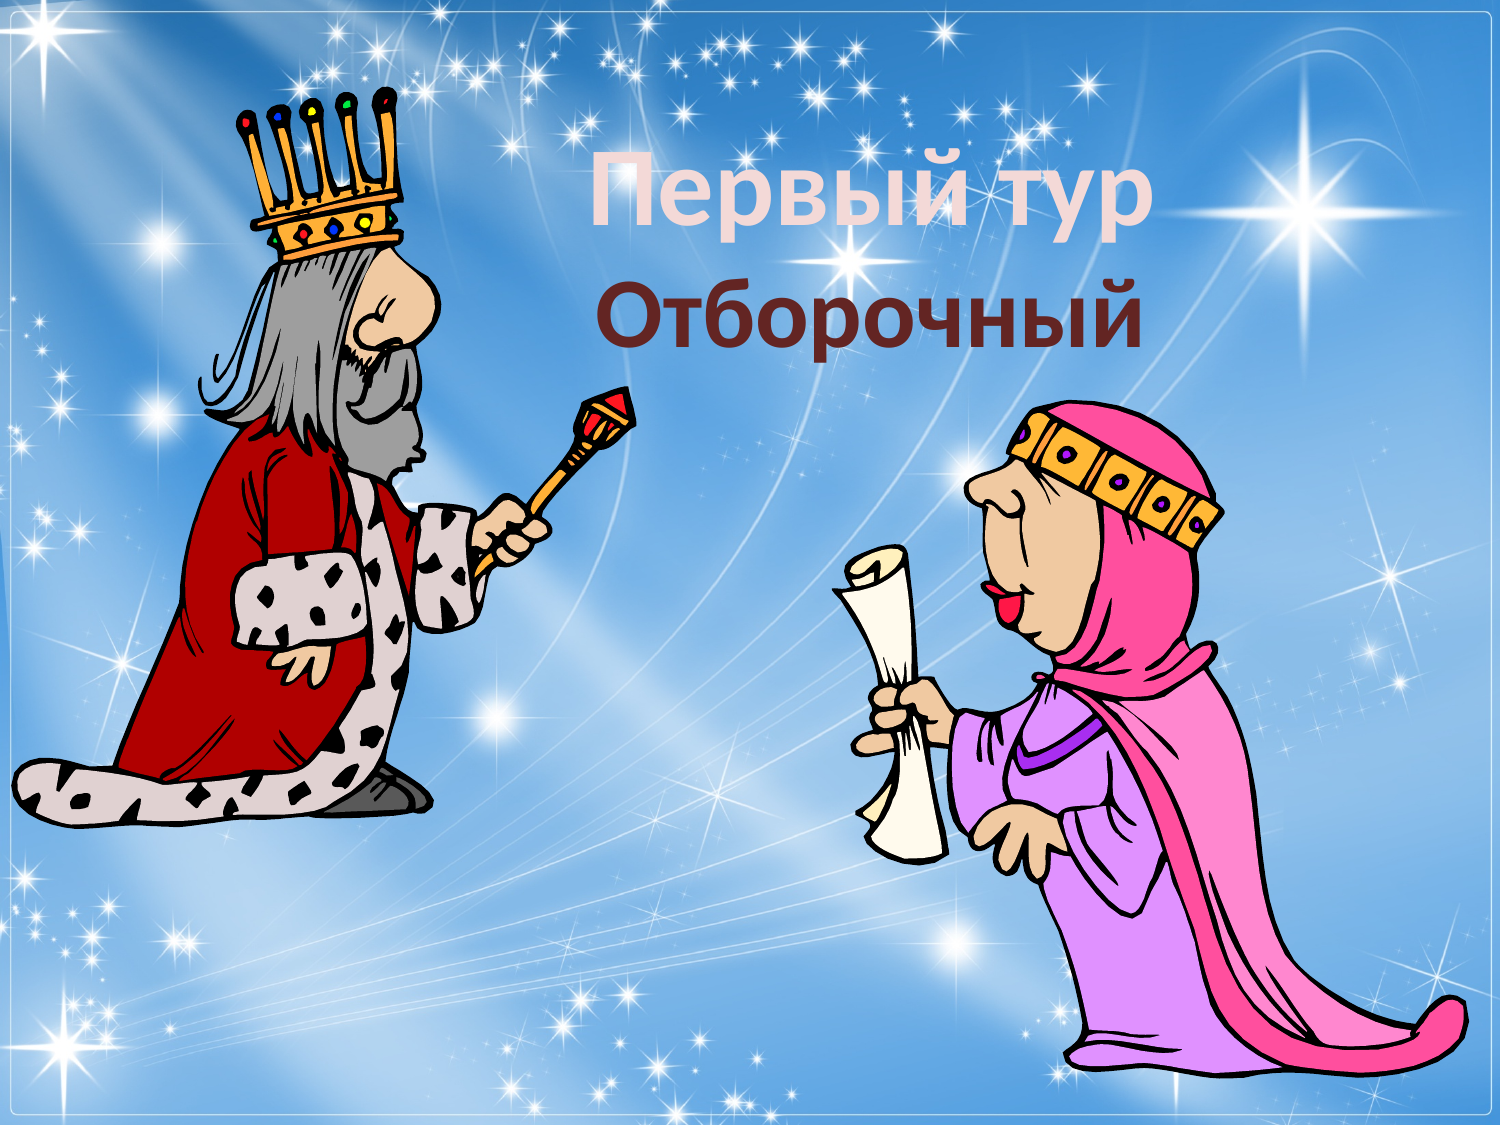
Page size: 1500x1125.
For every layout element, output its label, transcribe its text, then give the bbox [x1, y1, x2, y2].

picture [0, 0, 1500, 1125]
text_box Первый тур Отборочный [649, 105, 1171, 376]
